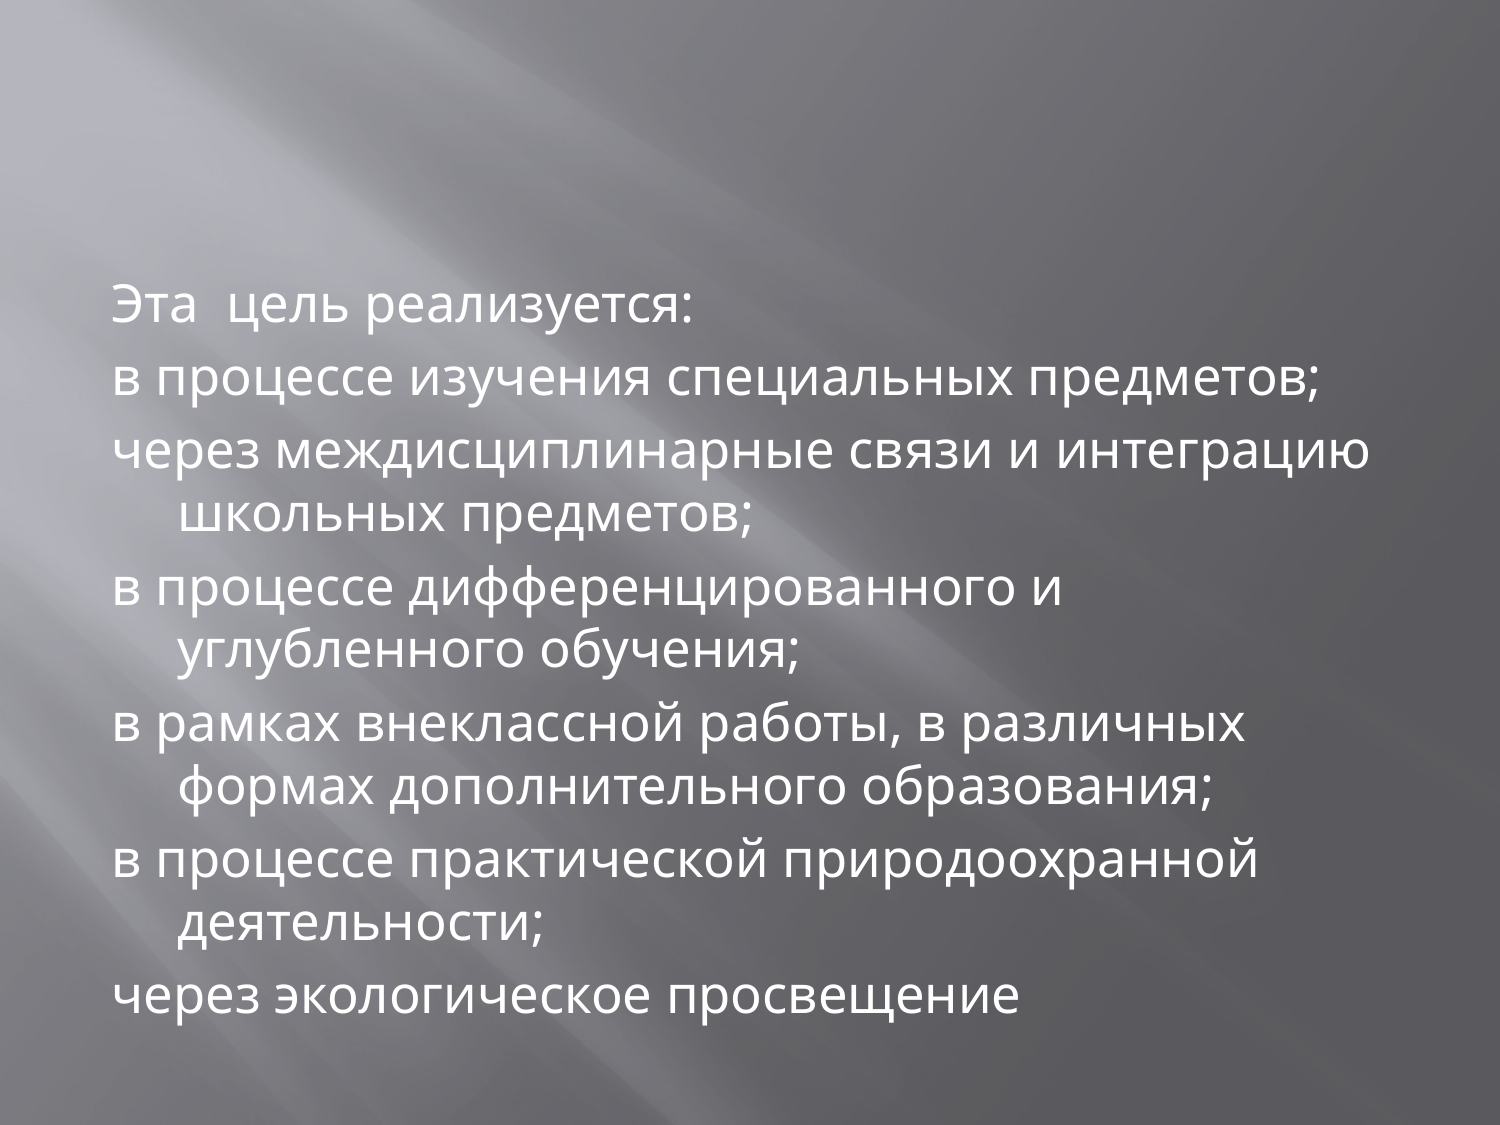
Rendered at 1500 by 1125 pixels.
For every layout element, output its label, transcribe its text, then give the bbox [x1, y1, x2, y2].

list Эта цель реализуется: в процессе изучения специальных предметов; через междисциплинарные связи и интеграцию школьных предметов; в процессе дифференцированного и углубленного обучения; в рамках внеклассной работы, в различных формах дополнительного образования; в процессе практической природоохранной деятельности; через экологическое просвещение [75, 262, 1425, 1035]
